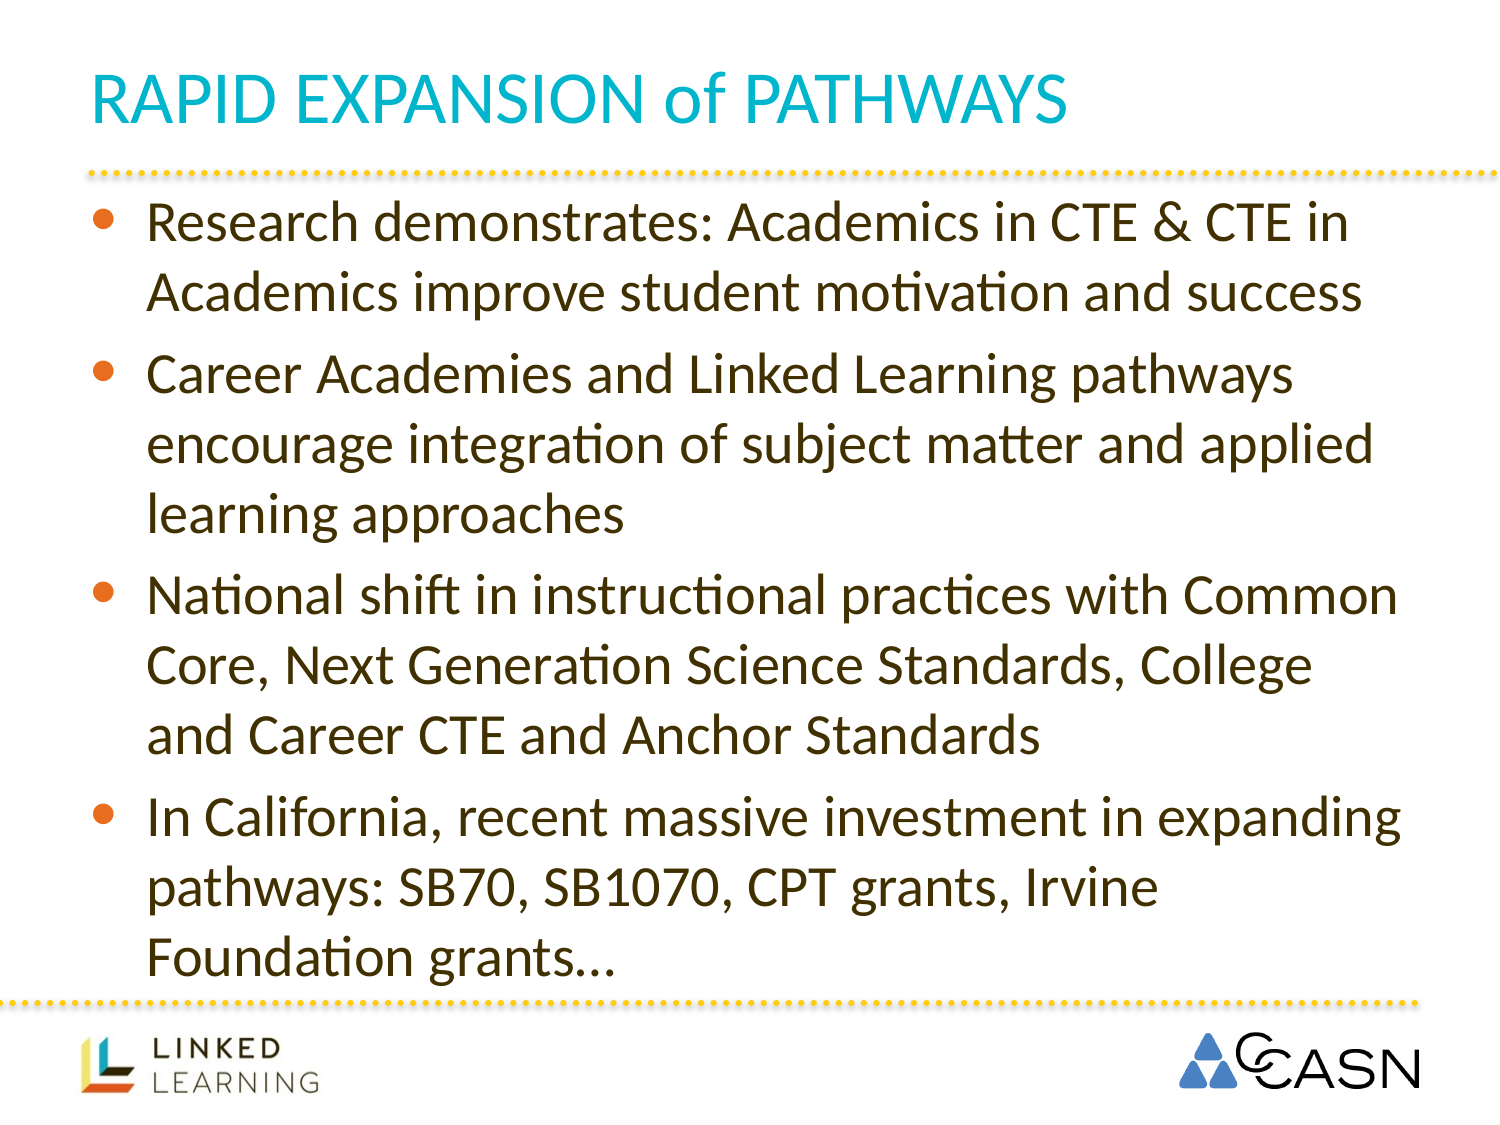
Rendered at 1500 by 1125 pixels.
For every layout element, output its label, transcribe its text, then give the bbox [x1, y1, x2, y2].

list Research demonstrates: Academics in CTE & CTE in Academics improve student motivation and success Career Academies and Linked Learning pathways encourage integration of subject matter and applied learning approaches National shift in instructional practices with Common Core, Next Generation Science Standards, College and Career CTE and Anchor Standards In California, recent massive investment in expanding pathways: SB70, SB1070, CPT grants, Irvine Foundation grants… [75, 175, 1425, 1001]
title RAPID EXPANSION of PATHWAYS [75, 0, 1425, 146]
picture [1176, 1026, 1426, 1094]
picture [75, 1031, 324, 1103]
